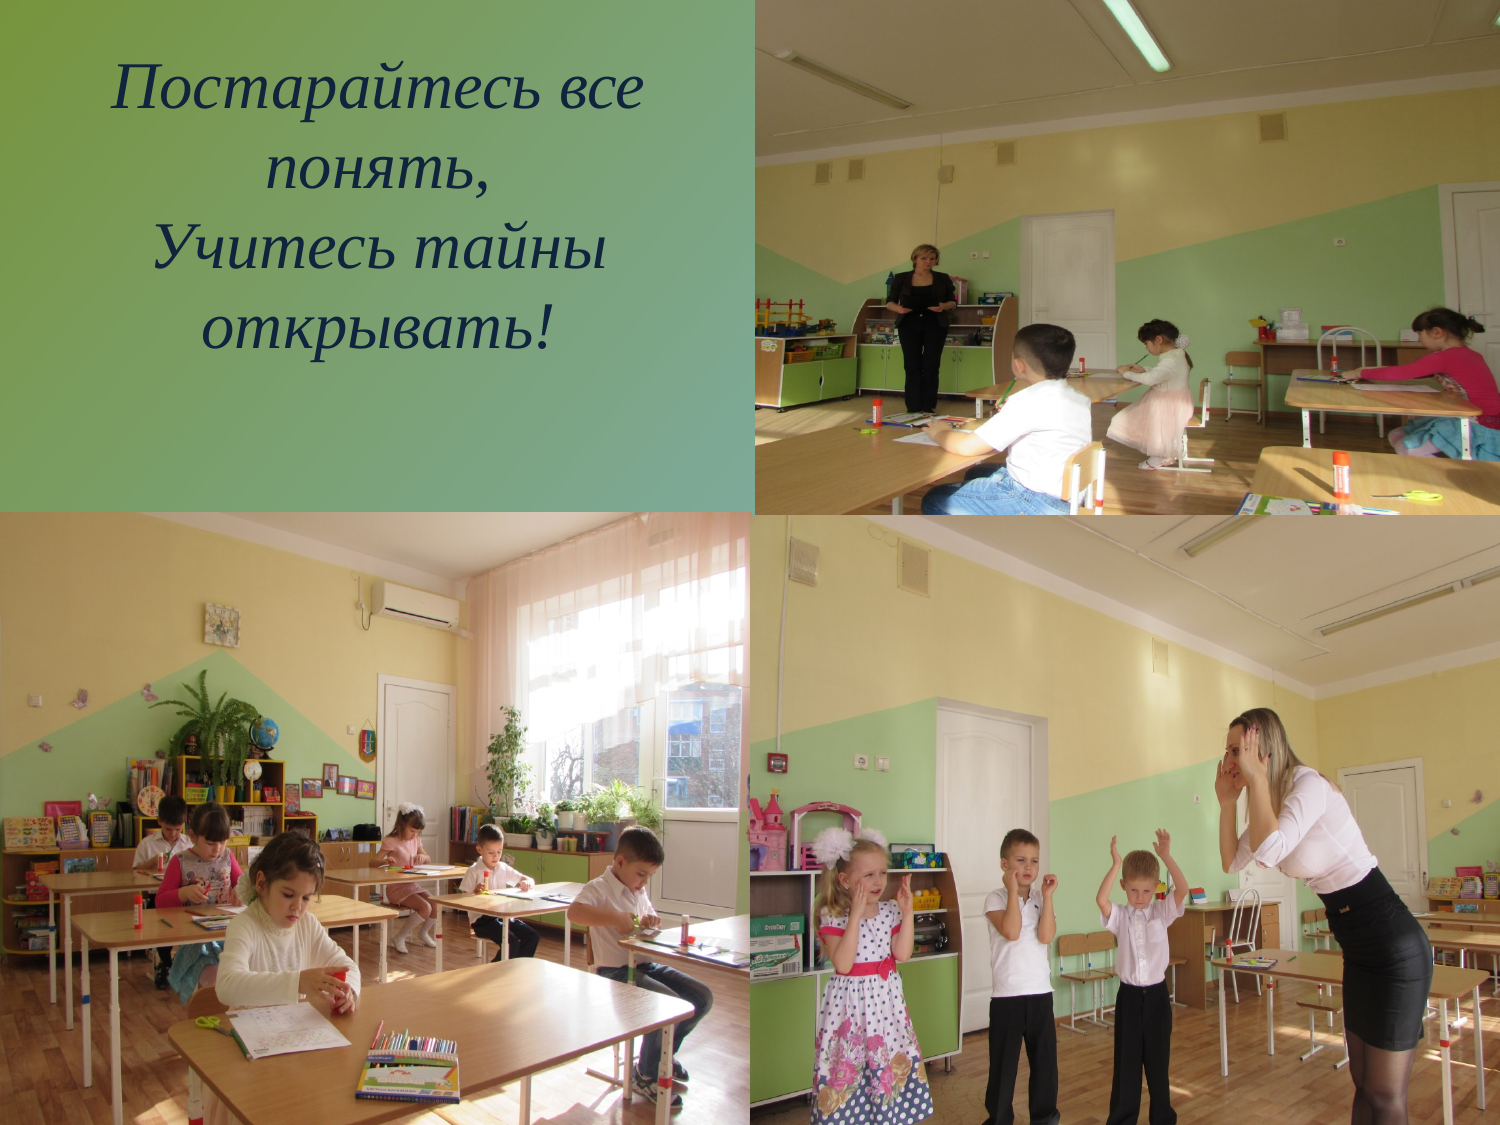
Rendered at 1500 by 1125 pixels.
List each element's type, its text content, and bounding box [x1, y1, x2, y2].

picture [0, 0, 1500, 1125]
title Постарайтесь все понять, Учитесь тайны открывать! [88, 66, 669, 339]
